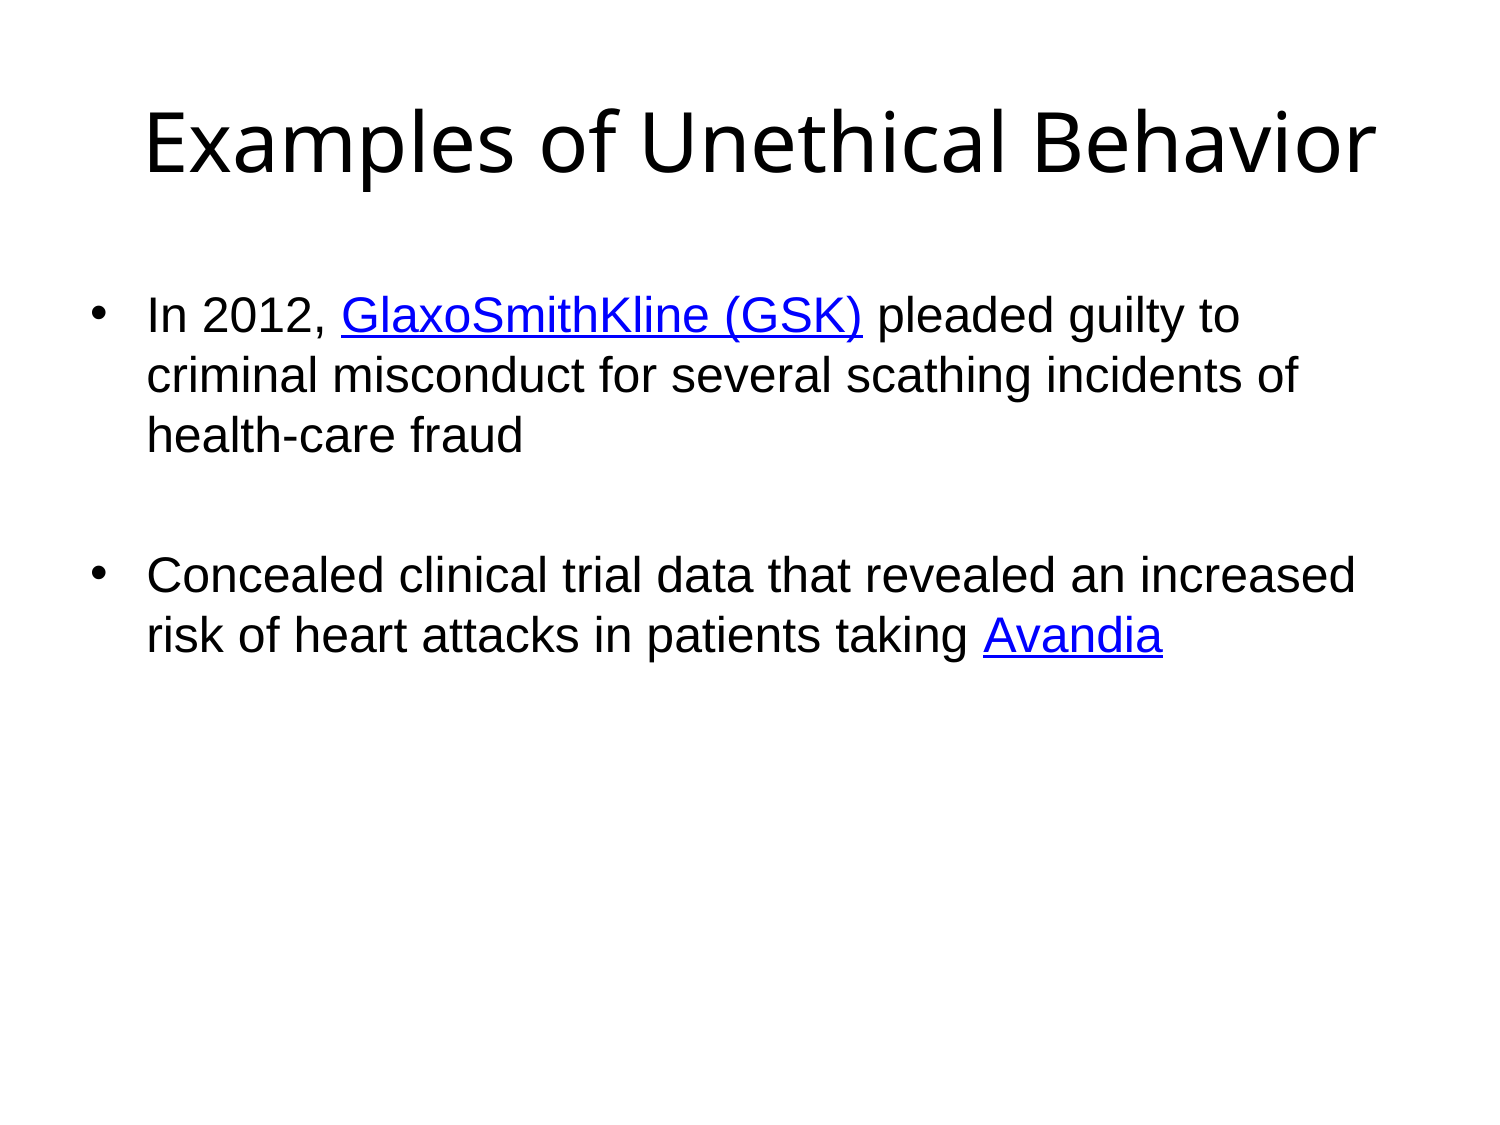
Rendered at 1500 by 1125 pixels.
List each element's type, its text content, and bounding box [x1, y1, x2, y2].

list In 2012, GlaxoSmithKline (GSK) pleaded guilty to criminal misconduct for several scathing incidents of health-care fraud Concealed clinical trial data that revealed an increased risk of heart attacks in patients taking Avandia [75, 275, 1425, 1018]
title Examples of Unethical Behavior [75, 45, 1425, 233]
